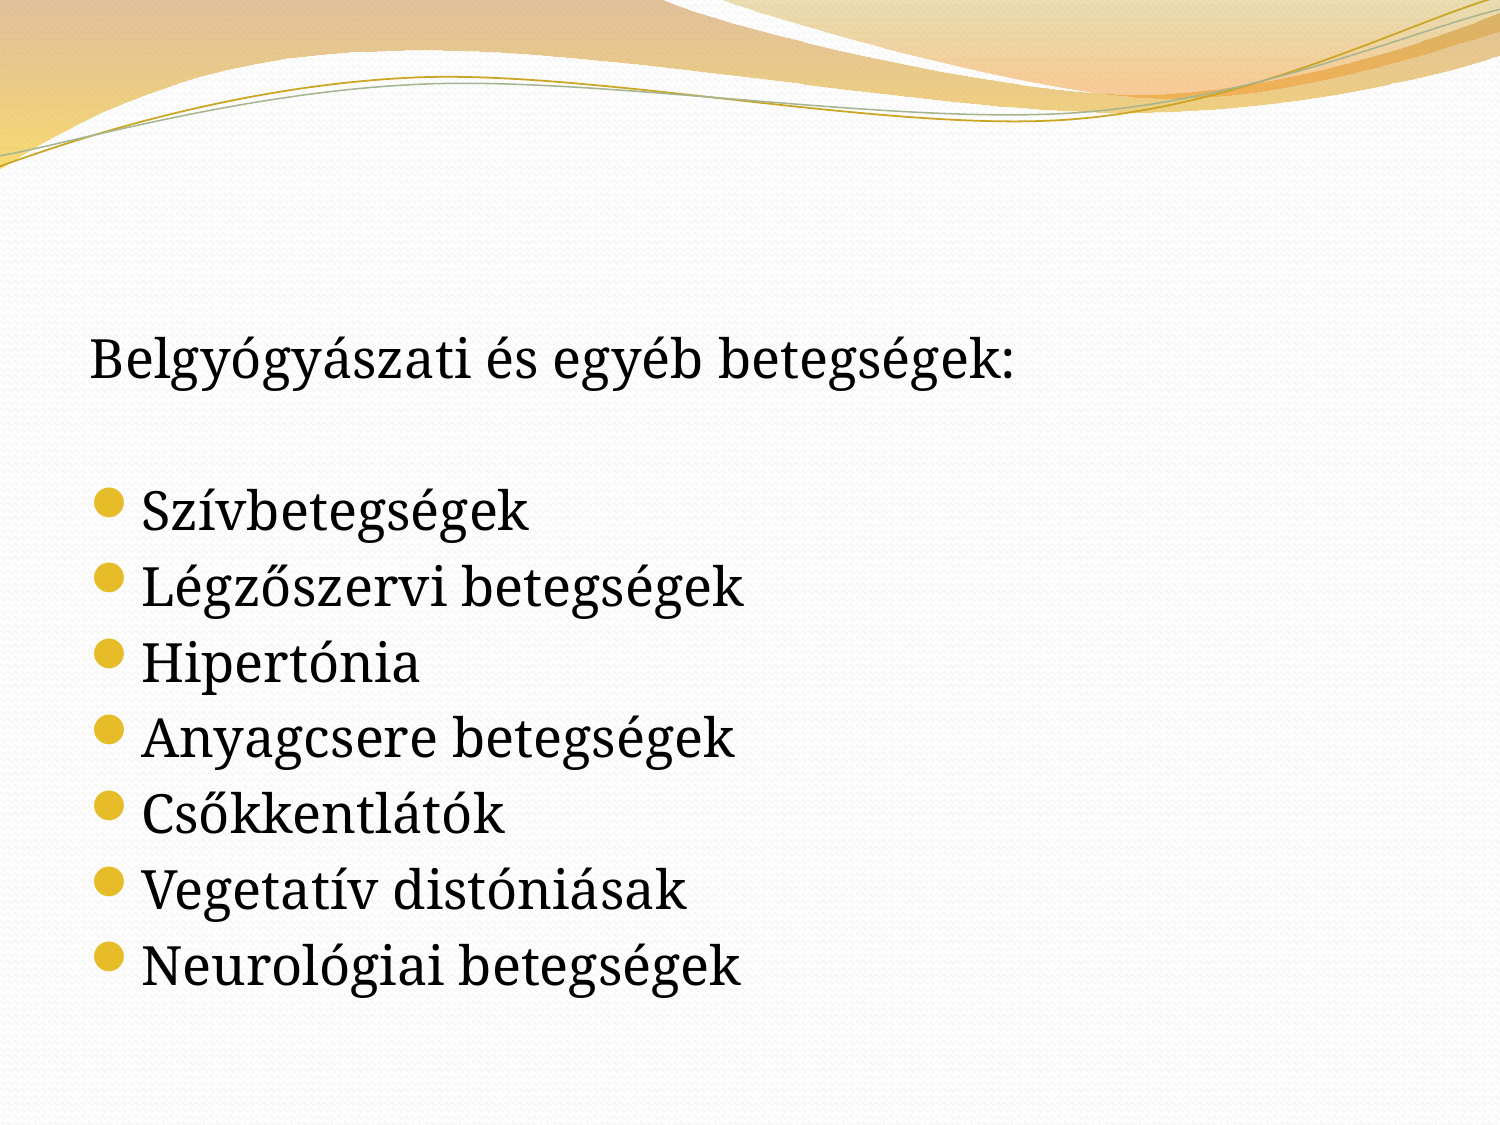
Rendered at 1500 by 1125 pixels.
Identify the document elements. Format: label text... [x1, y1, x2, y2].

list Belgyógyászati és egyéb betegségek: Szívbetegségek Légzőszervi betegségek Hipertónia Anyagcsere betegségek Csőkkentlátók Vegetatív distóniásak Neurológiai betegségek [75, 317, 1425, 1038]
